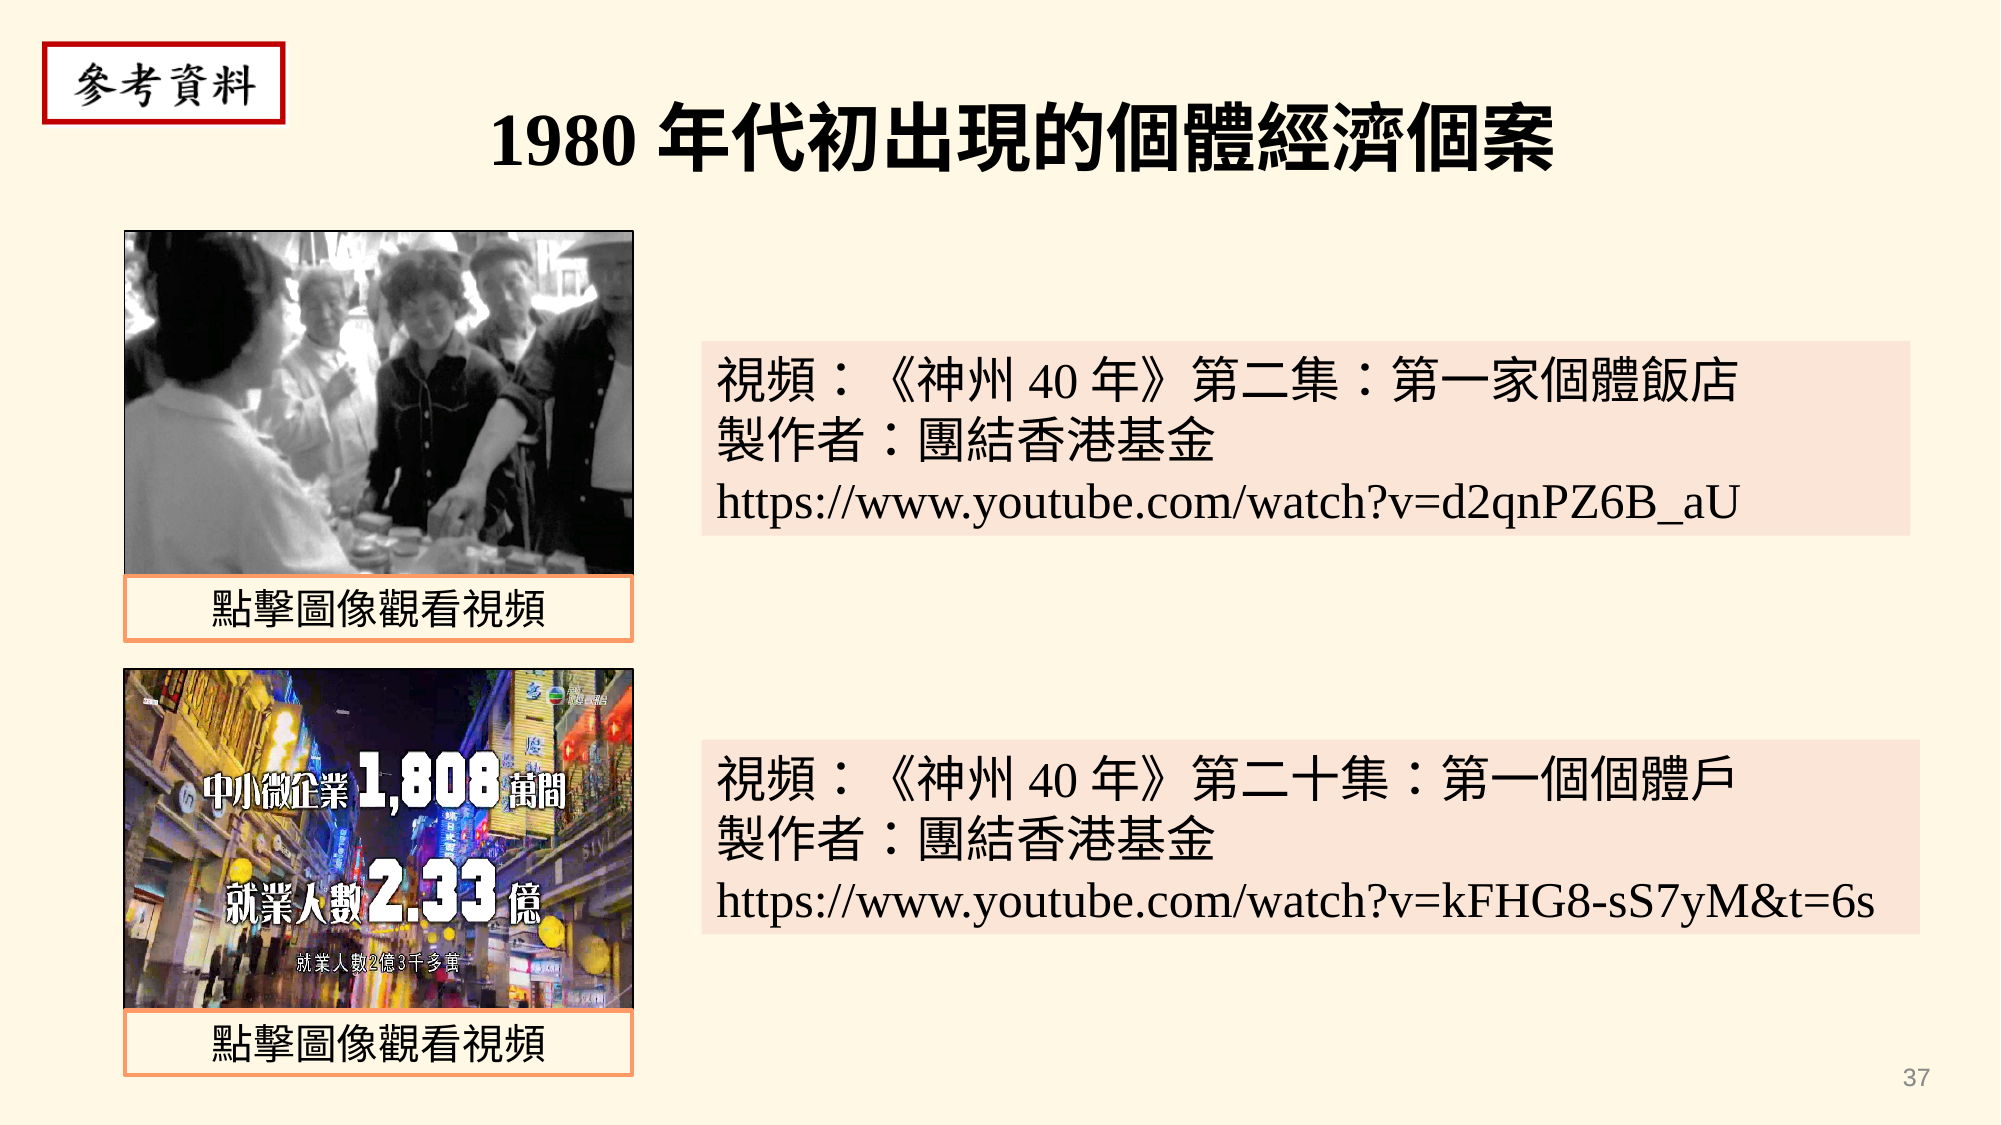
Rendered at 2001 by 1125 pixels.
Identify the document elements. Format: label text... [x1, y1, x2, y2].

text_box 視頻：《神州40年》第二十集：第一個個體戶 製作者：團結香港基金 https://www.youtube.com/watch?v=kFHG8-sS7yM&t=6s [701, 739, 1920, 935]
text_box 點擊圖像觀看視頻 [125, 1011, 633, 1075]
text_box 1980年代初出現的個體經濟個案 [473, 83, 1572, 188]
text_box 點擊圖像觀看視頻 [125, 576, 633, 641]
text_box 視頻：《神州40年》第二集：第一家個體飯店 製作者：團結香港基金 https://www.youtube.com/watch?v=d2qnPZ6B_aU [701, 340, 1911, 536]
picture [125, 669, 633, 1011]
picture [42, 37, 291, 129]
picture [125, 231, 633, 576]
